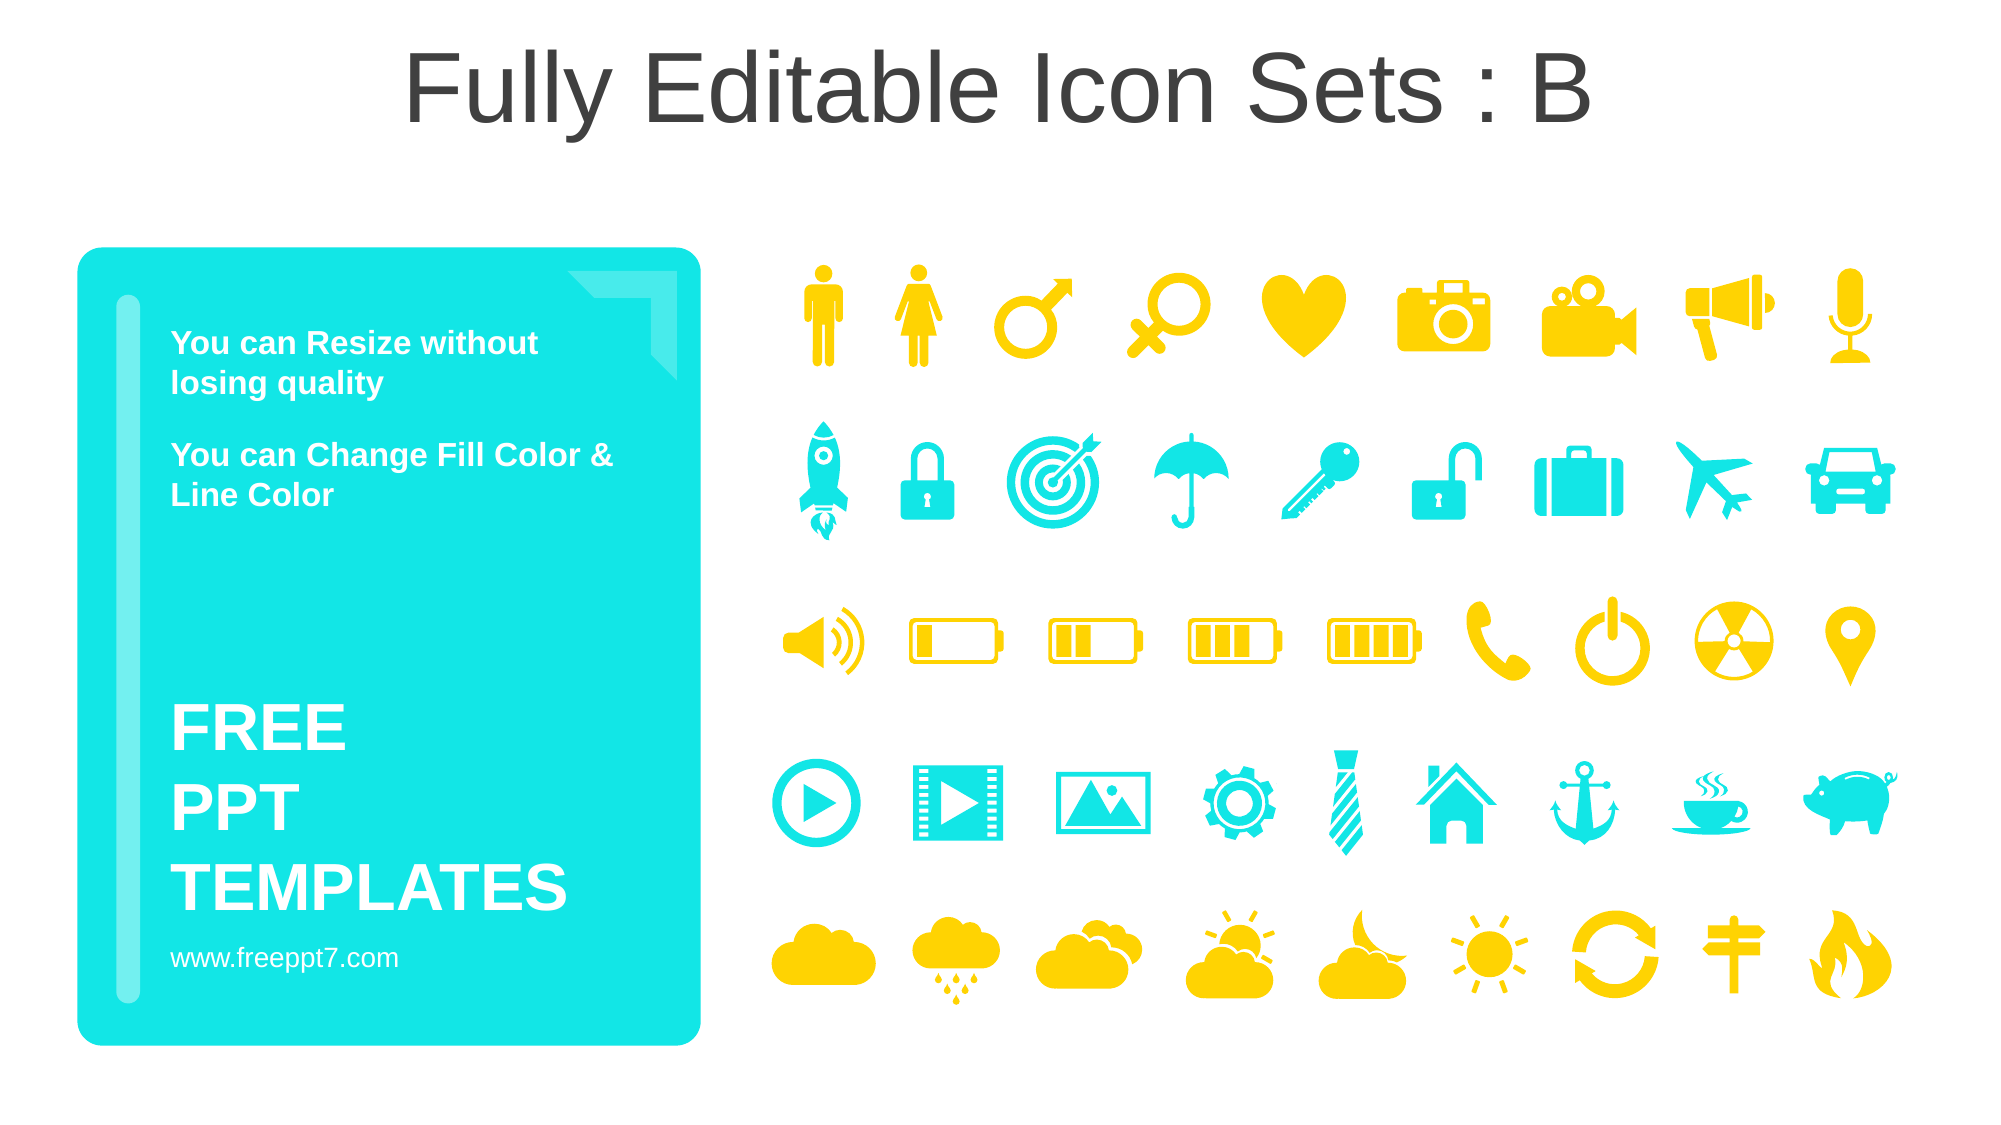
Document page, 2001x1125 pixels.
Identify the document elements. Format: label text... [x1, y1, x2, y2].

text_box www.freeppt7.com [155, 932, 644, 981]
text_box You can Change Fill Color & Line Color [155, 425, 644, 521]
text_box [1260, 273, 1348, 359]
text_box [1047, 617, 1145, 665]
text_box [1513, 936, 1530, 948]
text_box [1540, 273, 1638, 358]
text_box [1824, 605, 1877, 689]
text_box [960, 980, 970, 996]
list Fully Editable Icon Sets : B [0, 26, 2000, 153]
text_box [1693, 600, 1775, 682]
text_box [1326, 749, 1365, 858]
text_box [834, 615, 855, 668]
text_box [803, 263, 844, 368]
text_box [1186, 617, 1284, 665]
text_box [951, 991, 961, 1006]
text_box [1005, 430, 1104, 530]
text_box [912, 764, 1004, 842]
text_box [1610, 457, 1625, 517]
text_box You can Resize without losing quality [155, 313, 644, 409]
text_box [1498, 978, 1509, 995]
text_box [1700, 914, 1768, 995]
text_box [1468, 914, 1481, 930]
text_box [1413, 759, 1500, 845]
text_box [1669, 770, 1753, 836]
text_box [1126, 271, 1212, 360]
text_box [1498, 914, 1511, 930]
text_box FREE PPT TEMPLATES [155, 676, 644, 932]
text_box [1280, 441, 1361, 521]
text_box [1317, 906, 1411, 1000]
text_box [1802, 770, 1899, 837]
text_box [1261, 929, 1276, 940]
text_box [1153, 431, 1230, 530]
text_box [1570, 909, 1657, 954]
text_box [908, 617, 1005, 665]
text_box [782, 614, 825, 671]
text_box [1221, 909, 1233, 924]
text_box [1465, 600, 1532, 682]
text_box [829, 625, 843, 659]
text_box [1396, 279, 1492, 353]
text_box [1675, 440, 1756, 523]
text_box [1533, 457, 1548, 517]
text_box [770, 922, 877, 987]
text_box [1470, 978, 1482, 995]
text_box [1574, 595, 1651, 687]
text_box [1449, 936, 1466, 948]
text_box [899, 440, 956, 521]
text_box [993, 277, 1074, 360]
text_box [1326, 617, 1423, 665]
text_box [1574, 955, 1660, 1000]
text_box [798, 419, 850, 542]
text_box [1184, 923, 1275, 1000]
text_box [1055, 771, 1152, 835]
text_box [1804, 446, 1897, 515]
text_box [1547, 759, 1622, 847]
text_box [1807, 909, 1893, 1000]
text_box [1550, 444, 1608, 517]
text_box [911, 915, 1001, 985]
text_box [1452, 930, 1527, 979]
text_box [1201, 764, 1278, 842]
text_box [1684, 273, 1776, 362]
text_box [771, 757, 862, 849]
text_box [942, 980, 952, 996]
text_box [1827, 267, 1874, 365]
text_box [893, 263, 944, 369]
text_box [839, 605, 866, 677]
text_box [1034, 919, 1144, 990]
text_box [1410, 440, 1483, 521]
text_box [1247, 909, 1259, 924]
